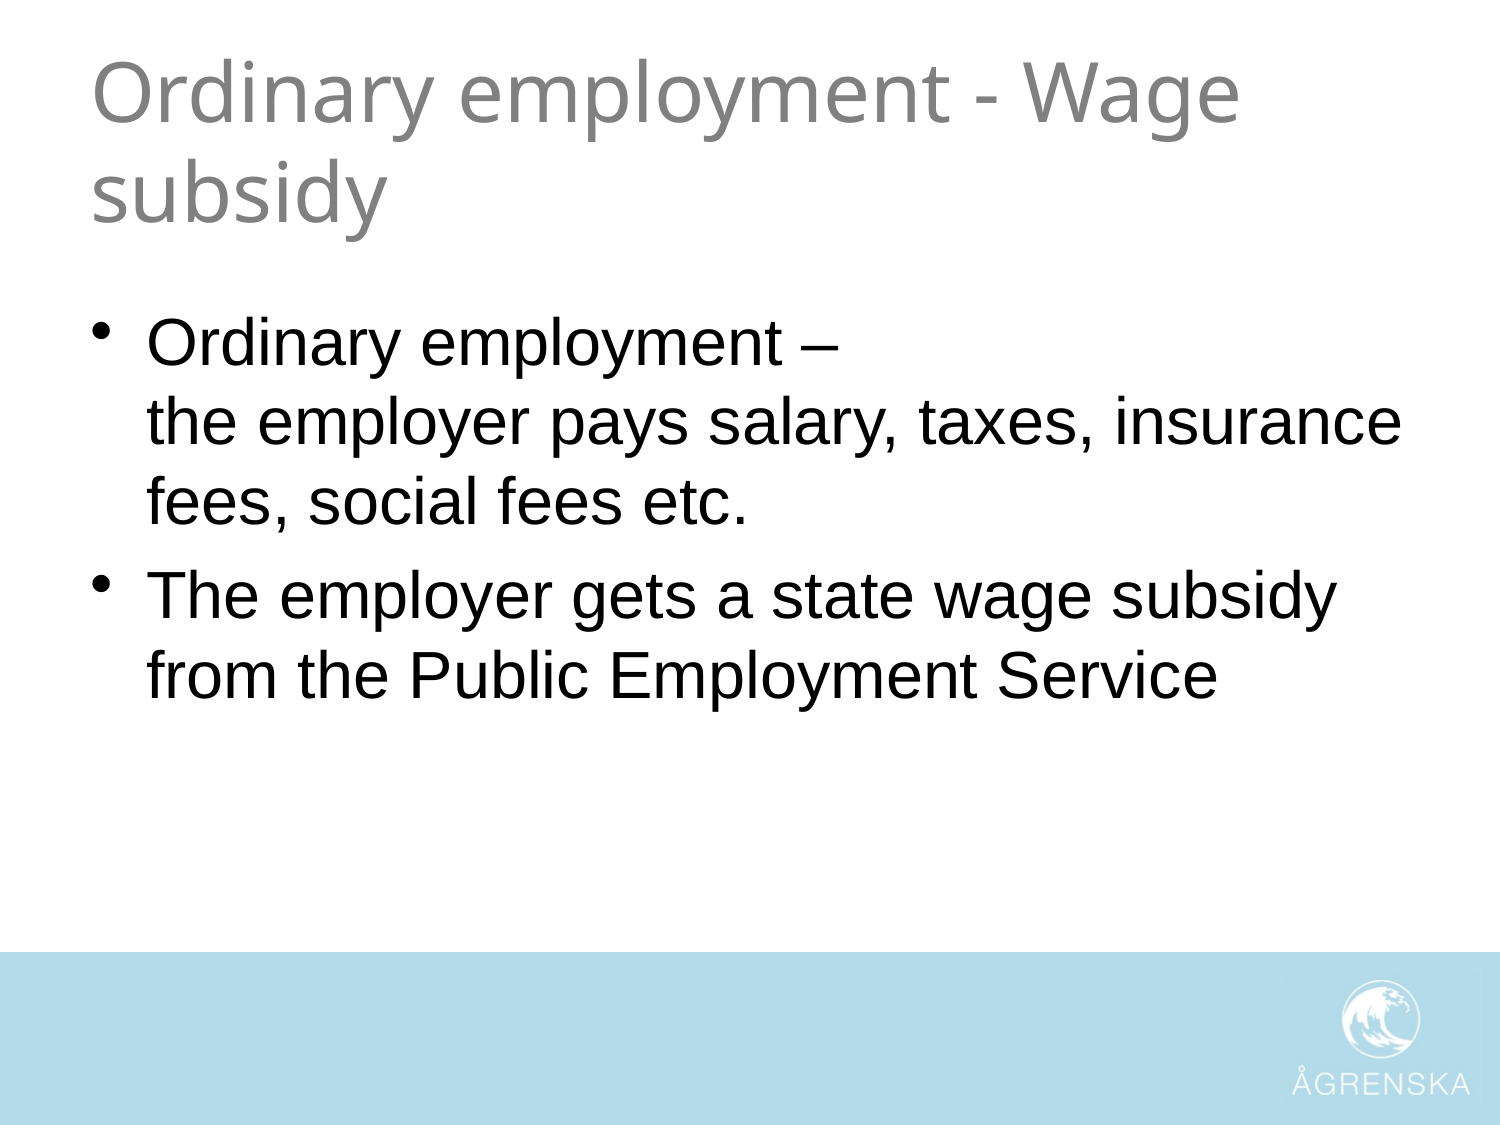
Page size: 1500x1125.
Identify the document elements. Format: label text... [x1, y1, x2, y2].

title Ordinary employment - Wage subsidy [74, 44, 1426, 233]
picture [0, 952, 1500, 1125]
list Ordinary employment – the employer pays salary, taxes, insurance fees, social fees etc. The employer gets a state wage subsidy from the Public Employment Service [74, 290, 1426, 1006]
